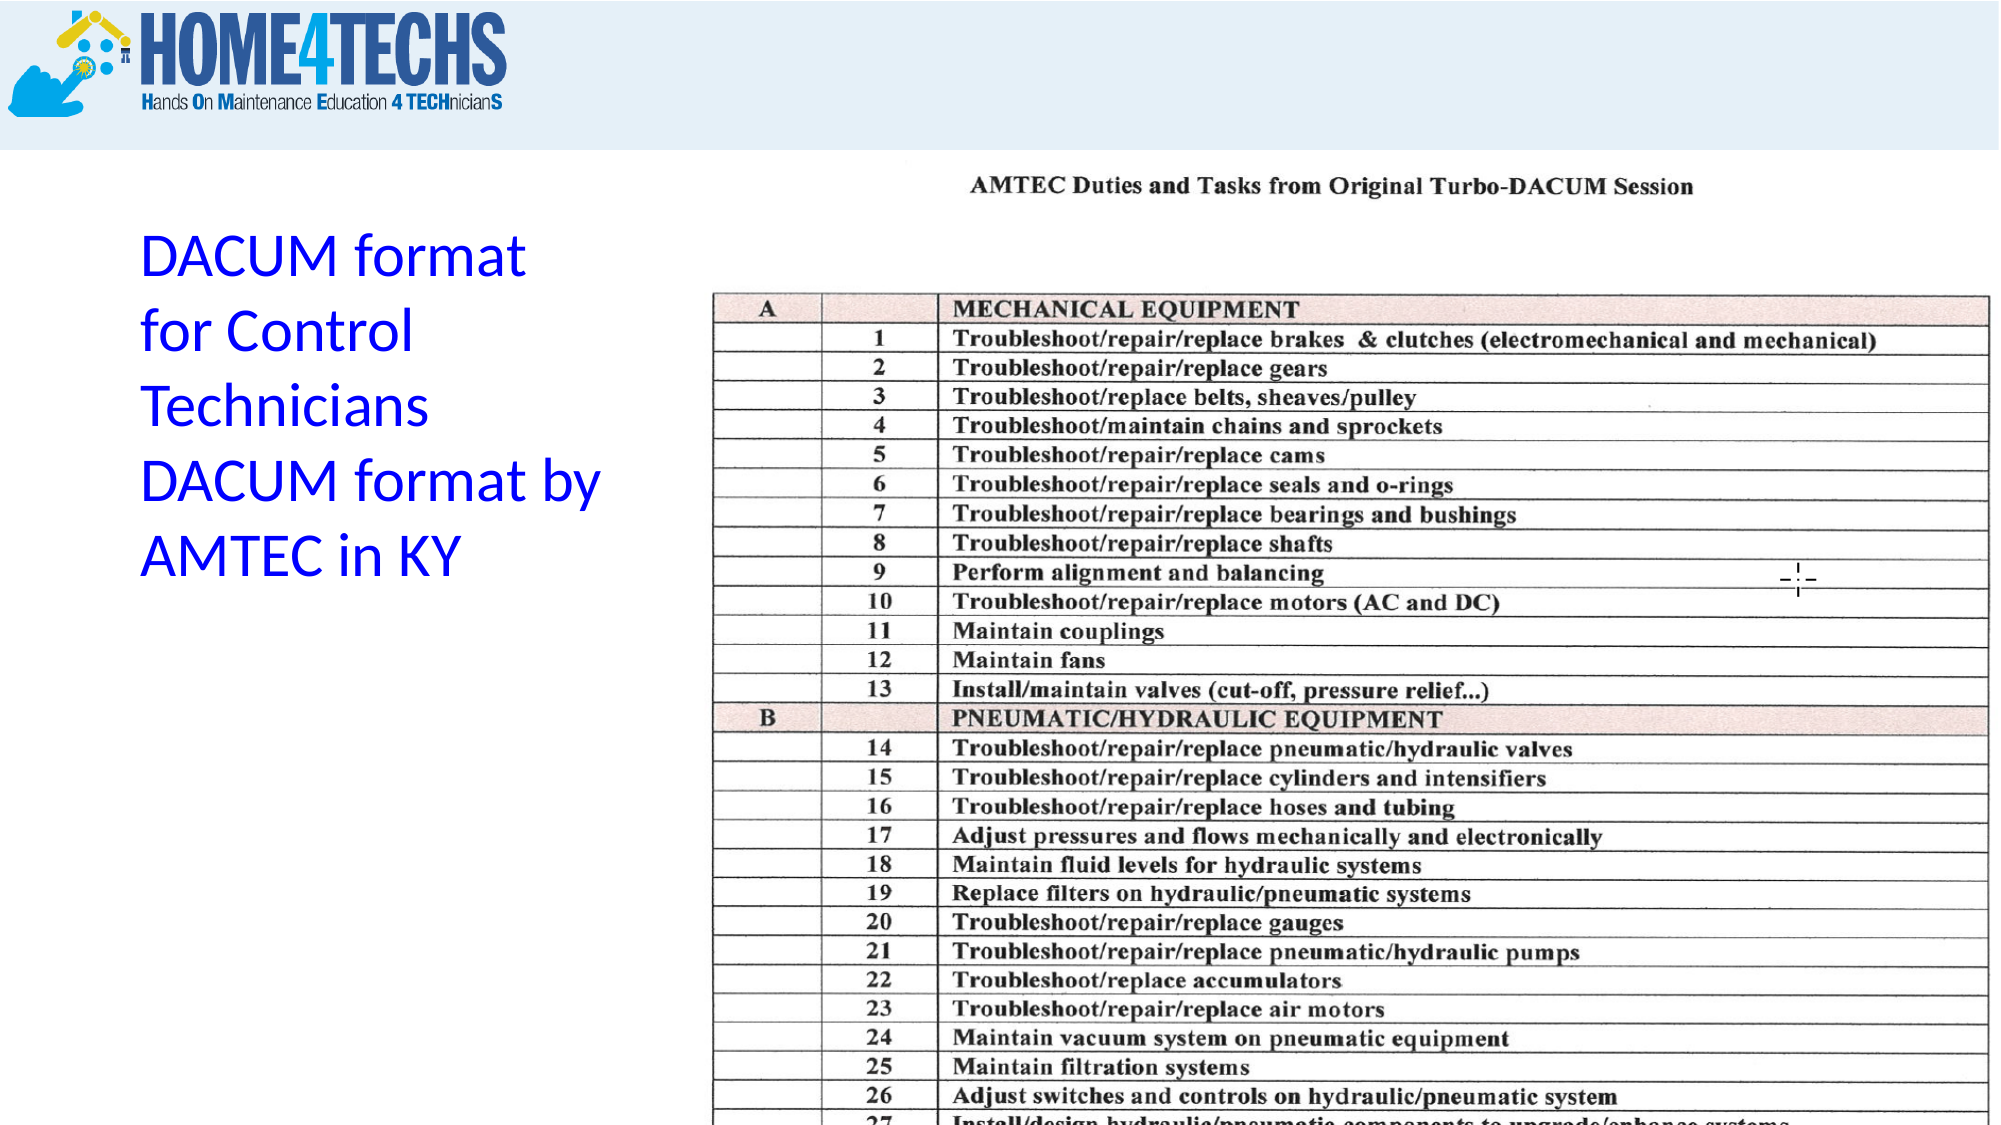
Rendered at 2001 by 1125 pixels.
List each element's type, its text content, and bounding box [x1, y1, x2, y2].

picture [6, 8, 510, 117]
text_box [0, 0, 2000, 152]
text_box DACUM format for Control Technicians DACUM format by AMTEC in KY [125, 199, 629, 652]
picture [77, 60, 92, 72]
picture [659, 160, 2000, 1125]
